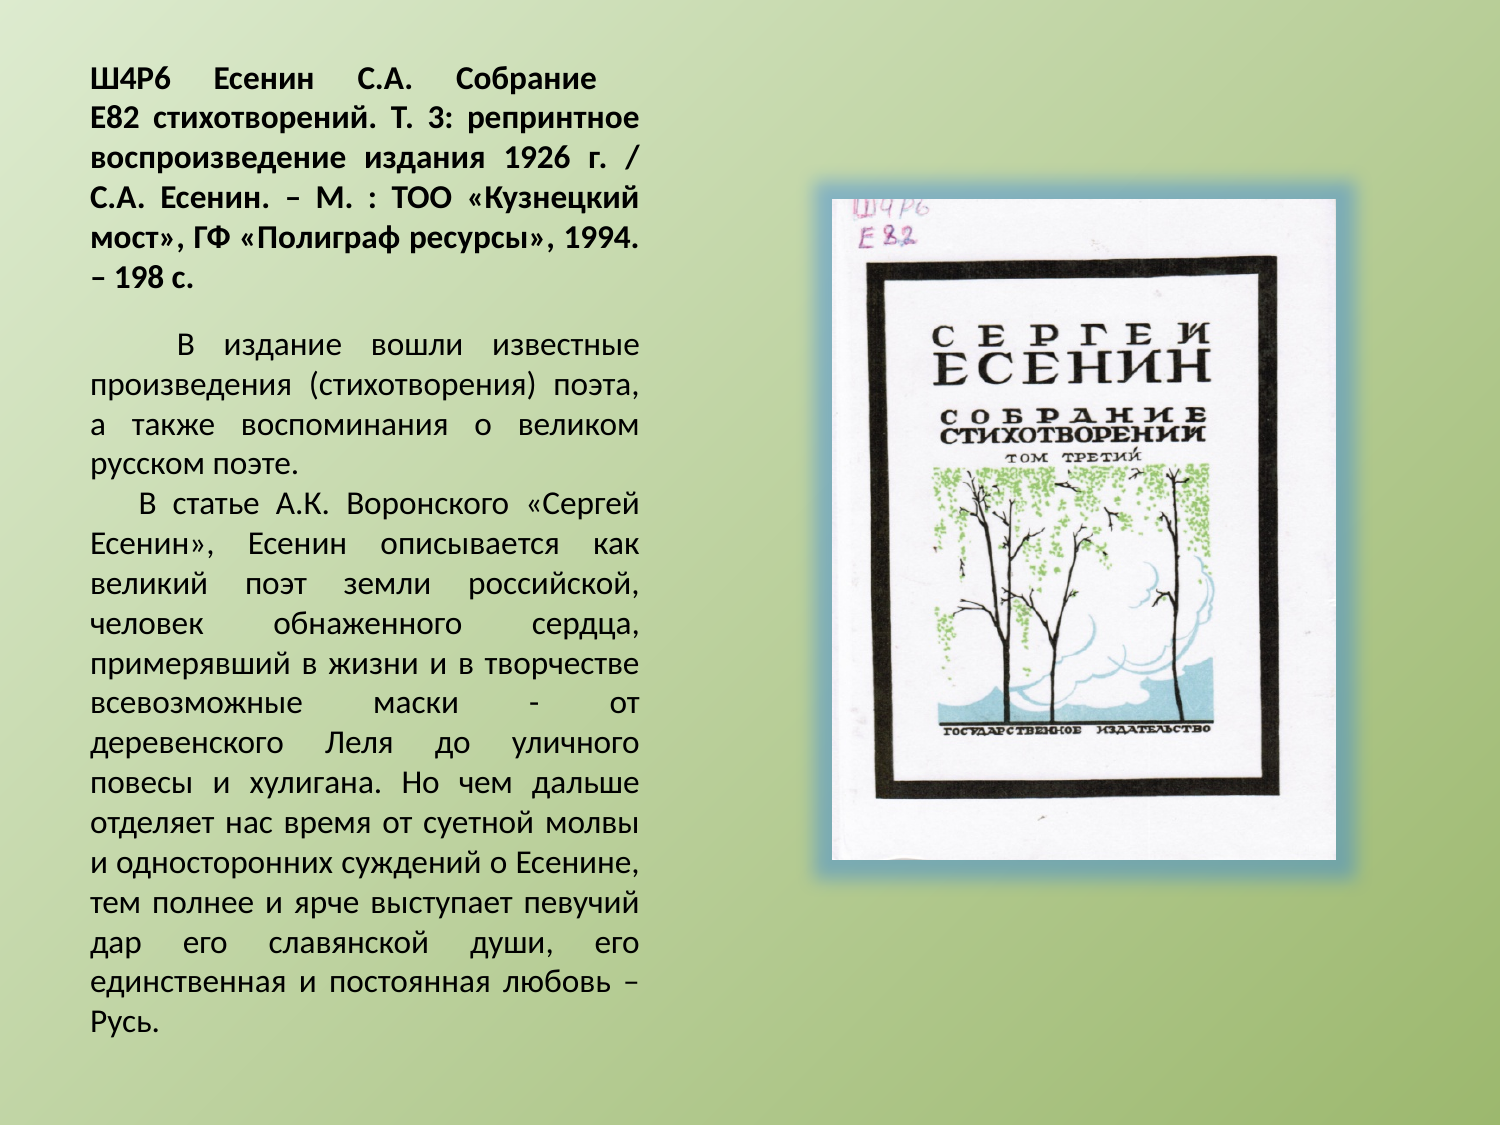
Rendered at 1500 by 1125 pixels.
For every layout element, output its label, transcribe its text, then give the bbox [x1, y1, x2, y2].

list В издание вошли известные произведения (стихотворения) поэта, а также воспоминания о великом русском поэте. В статье А.К. Воронского «Сергей Есенин», Есенин описывается как великий поэт земли российской, человек обнаженного сердца, примерявший в жизни и в творчестве всевозможные маски - от деревенского Леля до уличного повесы и хулигана. Но чем дальше отделяет нас время от суетной молвы и односторонних суждений о Есенине, тем полнее и ярче выступает певучий дар его славянской души, его единственная и постоянная любовь – Русь. [75, 314, 656, 1094]
title Ш4Р6 Есенин С.А. Собрание Е82 стихотворений. Т. 3: репринтное воспроизведение издания 1926 г. / С.А. Есенин. – М. : ТОО «Кузнецкий мост», ГФ «Полиграф ресурсы», 1994. – 198 с. [75, 44, 656, 303]
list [831, 198, 1337, 860]
